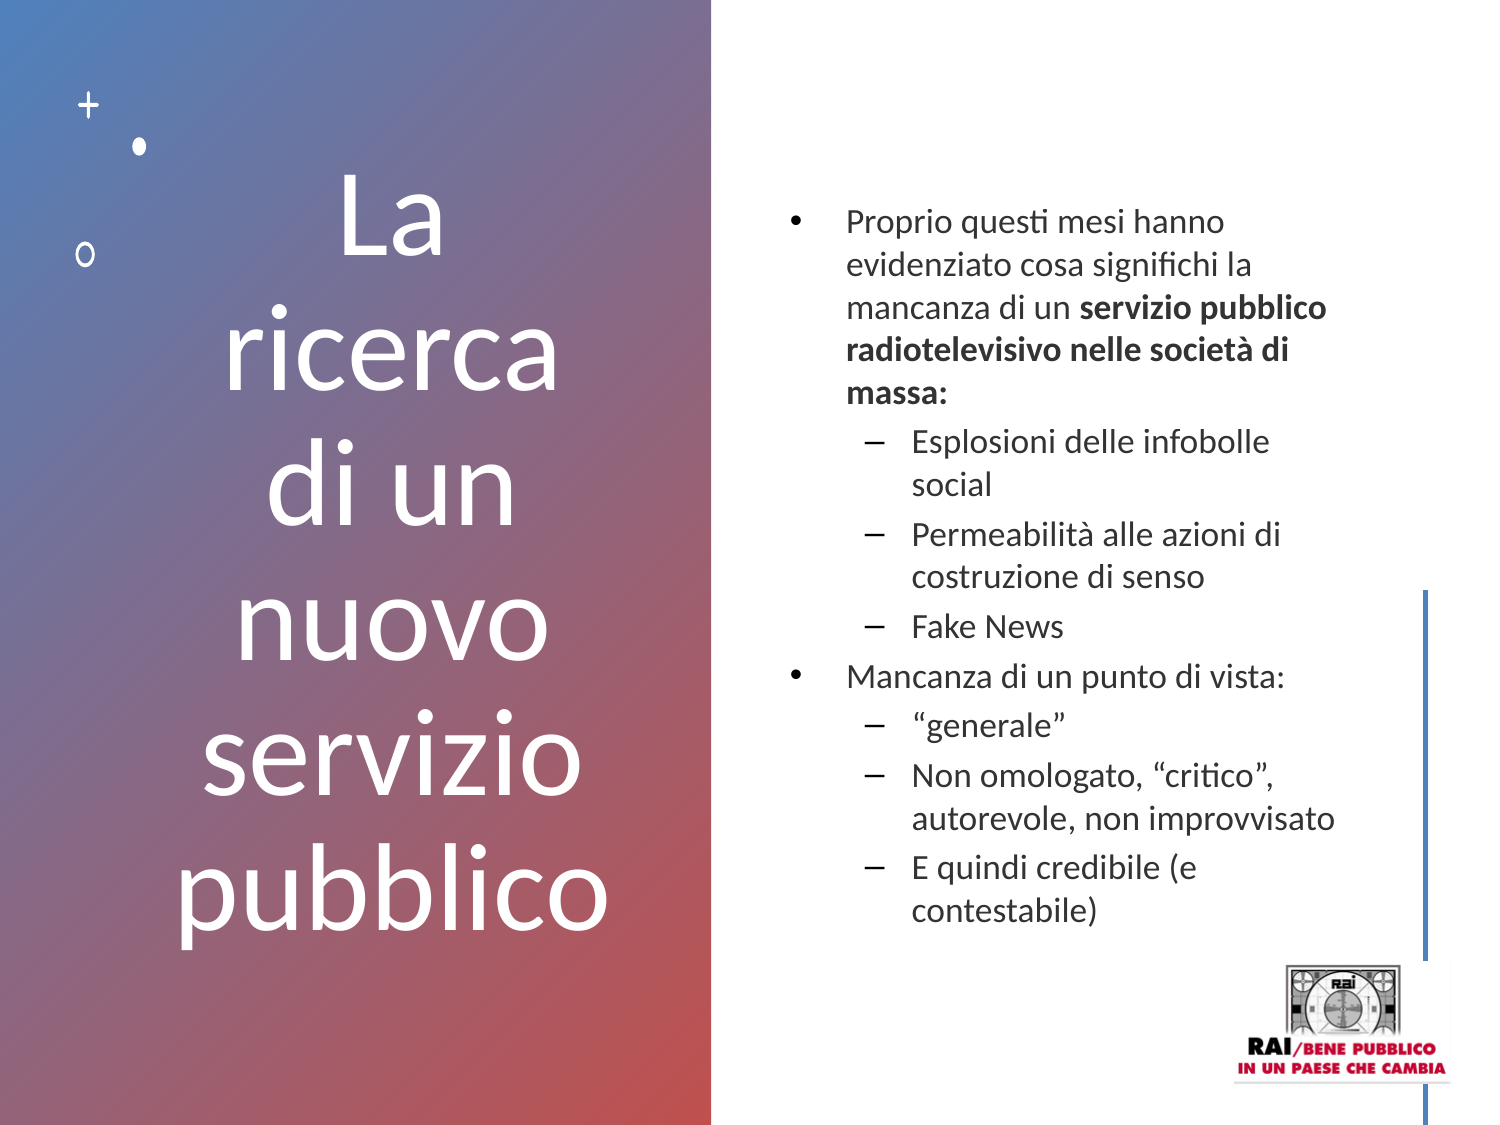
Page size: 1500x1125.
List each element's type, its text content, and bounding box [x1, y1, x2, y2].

text_box [713, 0, 1500, 1125]
list Proprio questi mesi hanno evidenziato cosa significhi la mancanza di un servizio pubblico radiotelevisivo nelle società di massa: Esplosioni delle infobolle social Permeabilità alle azioni di costruzione di senso Fake News Mancanza di un punto di vista: “generale” Non omologato, “critico”, autorevole, non improvvisato E quindi credibile (e contestabile) [774, 85, 1362, 1043]
title La ricerca di un nuovo servizio pubblico [146, 62, 640, 1043]
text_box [75, 90, 147, 268]
text_box [0, 0, 713, 1125]
picture [1234, 961, 1453, 1084]
